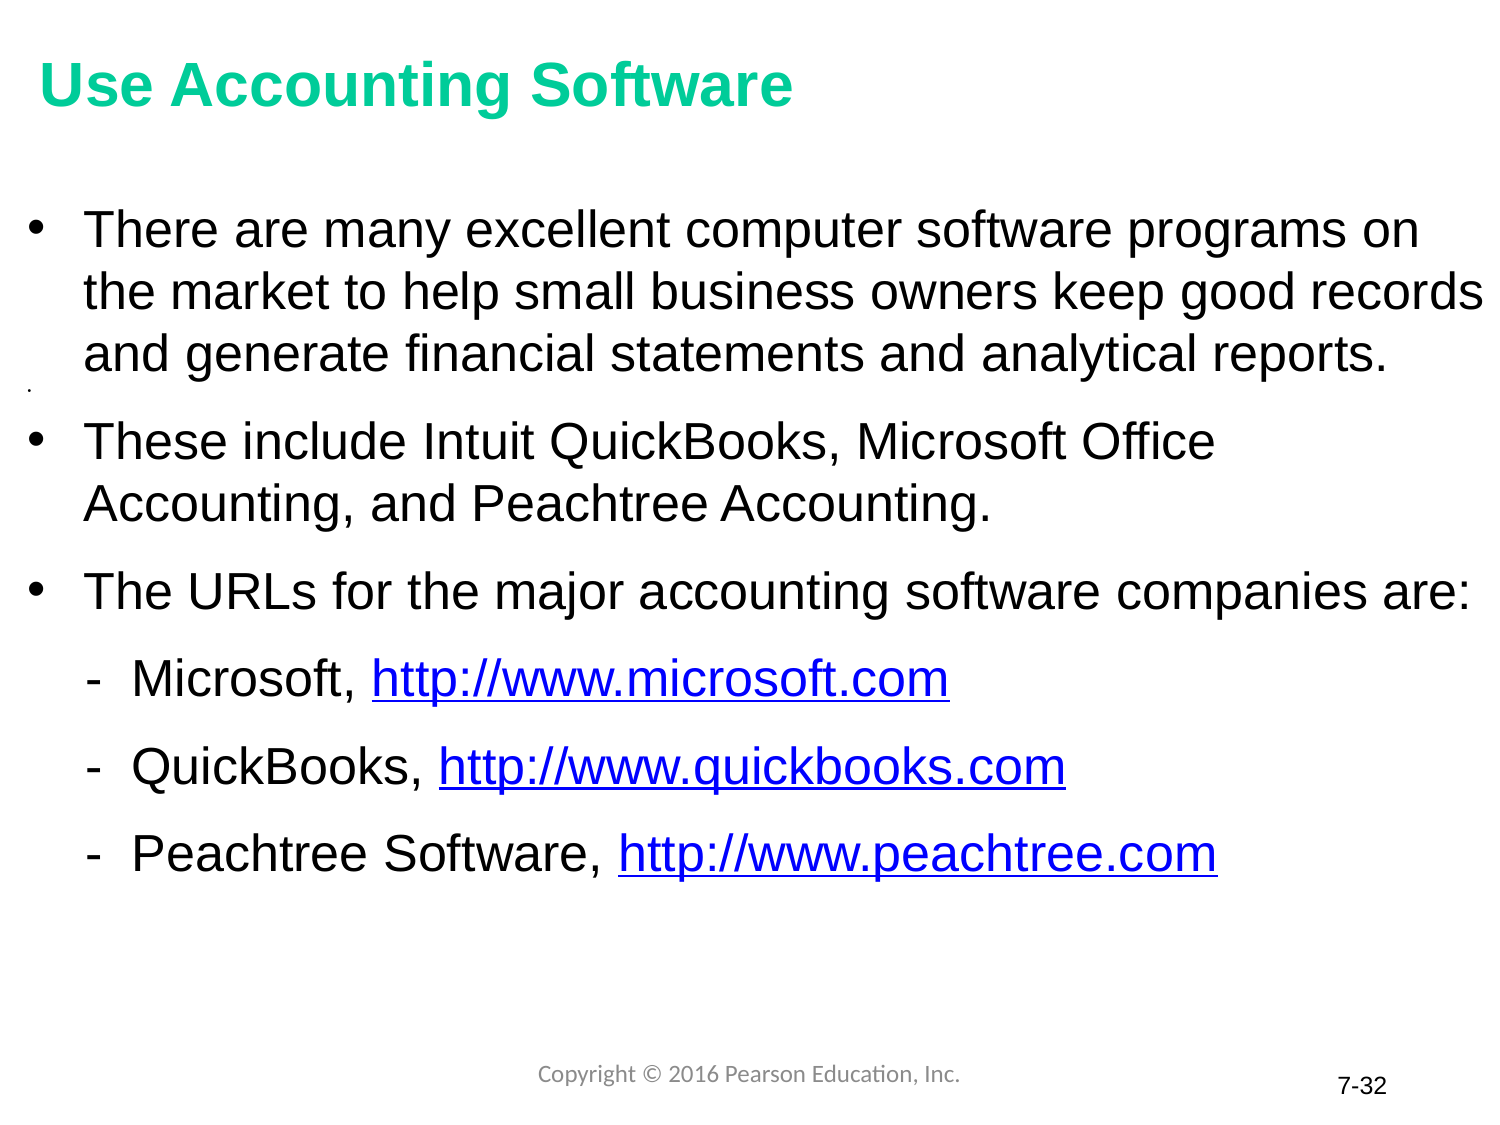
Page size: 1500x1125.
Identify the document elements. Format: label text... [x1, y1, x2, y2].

list There are many excellent computer software programs on the market to help small business owners keep good records and generate financial statements and analytical reports. These include Intuit QuickBooks, Microsoft Office Accounting, and Peachtree Accounting. The URLs for the major accounting software companies are: - Microsoft, http://www.microsoft.com - QuickBooks, http://www.quickbooks.com - Peachtree Software, http://www.peachtree.com [12, 187, 1500, 1013]
title Use Accounting Software [24, 0, 1375, 175]
footer Copyright © 2016 Pearson Education, Inc. [512, 1042, 988, 1103]
